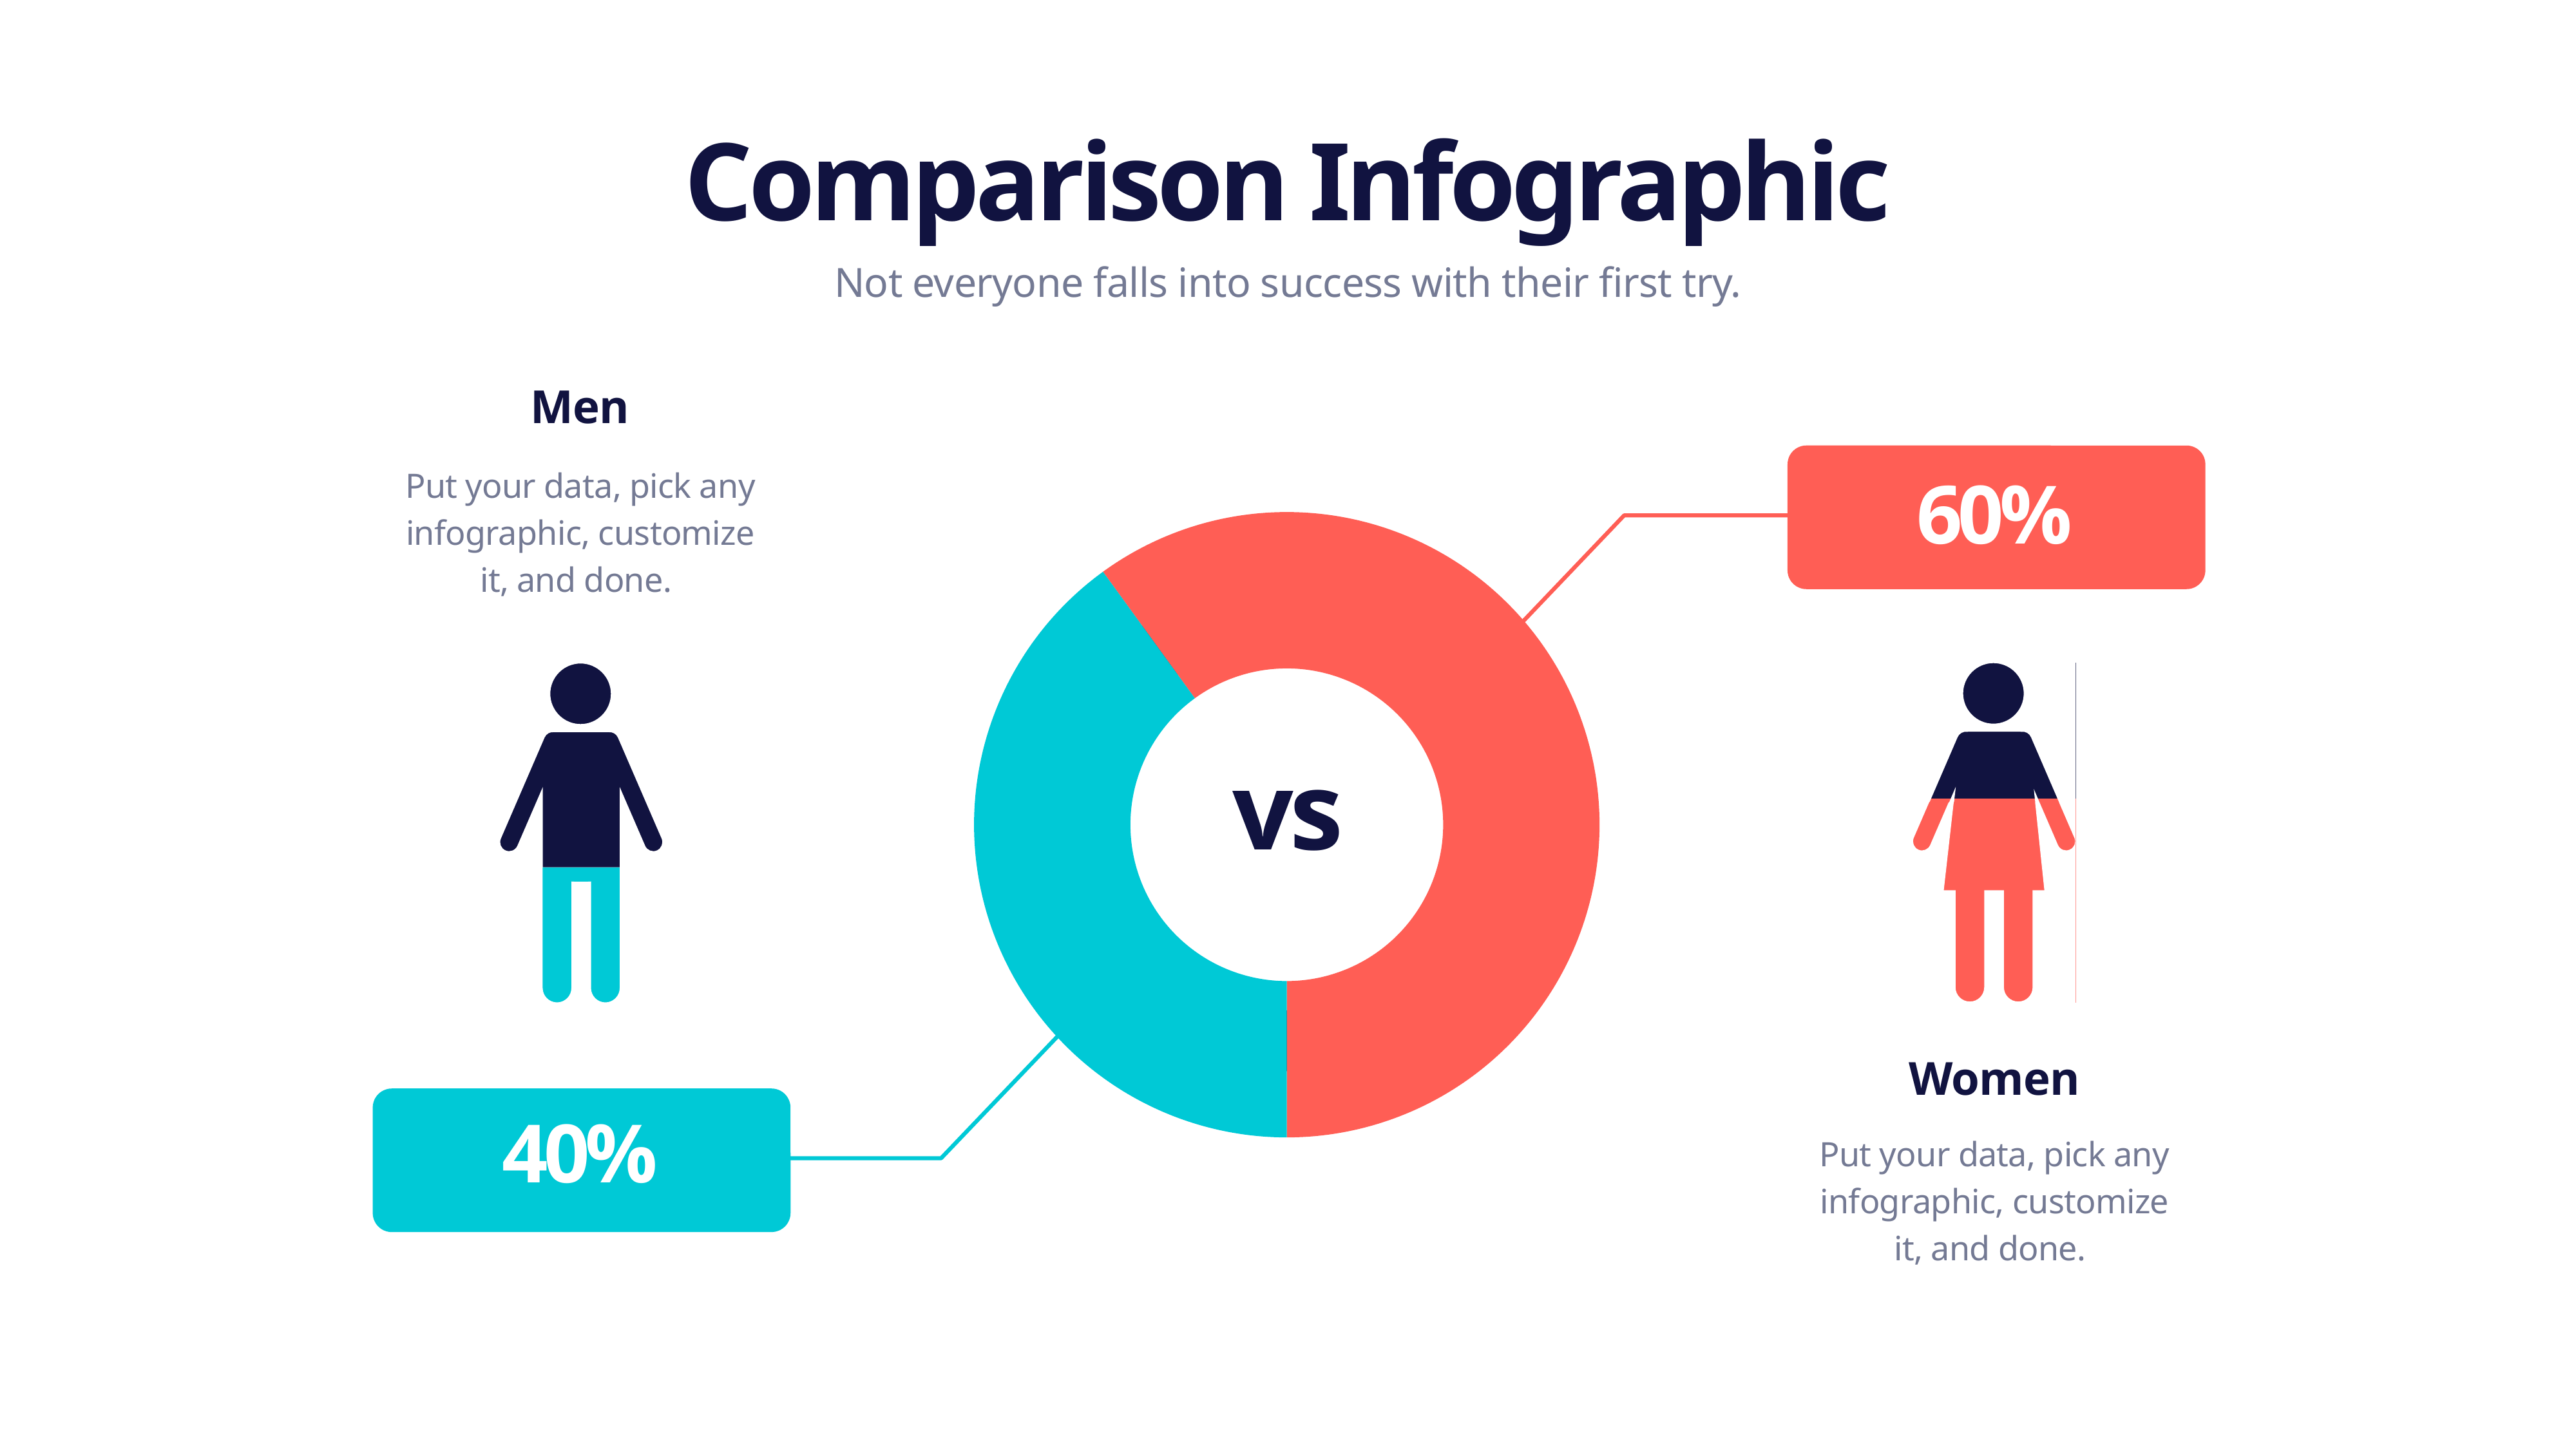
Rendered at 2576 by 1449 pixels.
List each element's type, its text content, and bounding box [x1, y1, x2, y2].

text_box 40% [397, 1097, 763, 1204]
text_box [1787, 445, 2206, 589]
chart [1913, 662, 2077, 1003]
text_box [1602, 515, 1787, 607]
text_box Comparison Infographic [675, 111, 1901, 247]
text_box 60% [1811, 459, 2178, 565]
text_box Women [1796, 1052, 2192, 1109]
text_box Put your data, pick any infographic, customize it, and done. [1796, 1121, 2192, 1272]
text_box Put your data, pick any infographic, customize it, and done. [382, 453, 778, 604]
text_box [372, 1088, 791, 1233]
chart [973, 510, 1602, 1139]
text_box Not everyone falls into success with their first try. [814, 243, 1762, 310]
chart [499, 663, 663, 1004]
text_box [791, 1063, 973, 1159]
text_box Men [382, 380, 778, 437]
